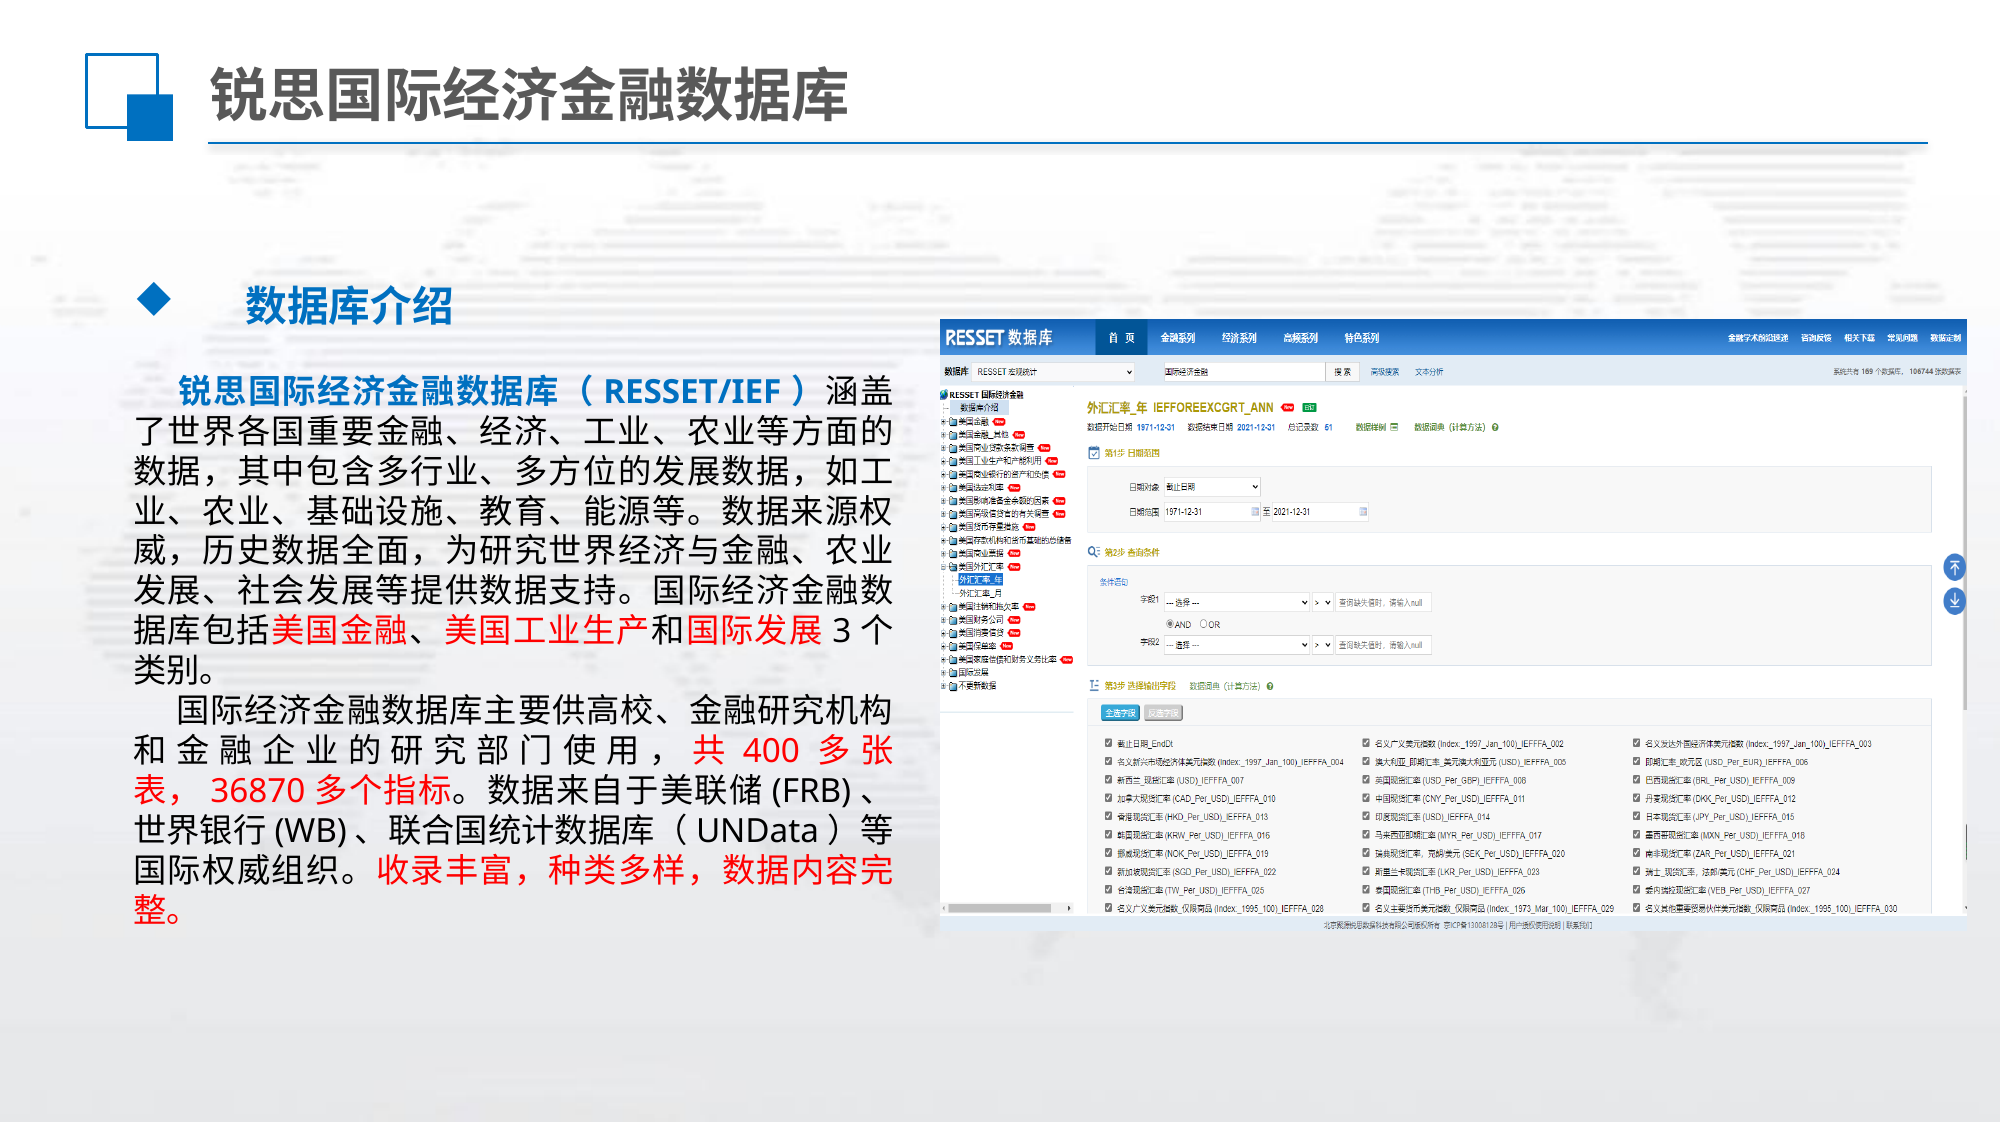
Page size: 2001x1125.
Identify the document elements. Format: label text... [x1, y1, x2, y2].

text_box [206, 512, 935, 589]
text_box 数据库介绍 锐思国际经济金融数据库（RESSET/IEF）涵盖了世界各国重要金融、经济、工业、农业等方面的数据，其中包含多行业、多方位的发展数据，如工业、农业、基础设施、教育、能源等。数据来源权威，历史数据全面，为研究世界经济与金融、农业发展、社会发展等提供数据支持。国际经济金融数据库包括美国金融、美国工业生产和国际发展3个类别。 国际经济金融数据库主要供高校、金融研究机构和金融企业的研究部门使用，共400多张表，36870多个指标。数据来自于美联储(FRB)、世界银行(WB)、联合国统计数据库（UNData）等国际权威组织。收录丰富，种类多样，数据内容完整。 [118, 272, 909, 937]
picture [0, 0, 2000, 1122]
text_box 锐思国际经济金融数据库 [194, 50, 1228, 136]
